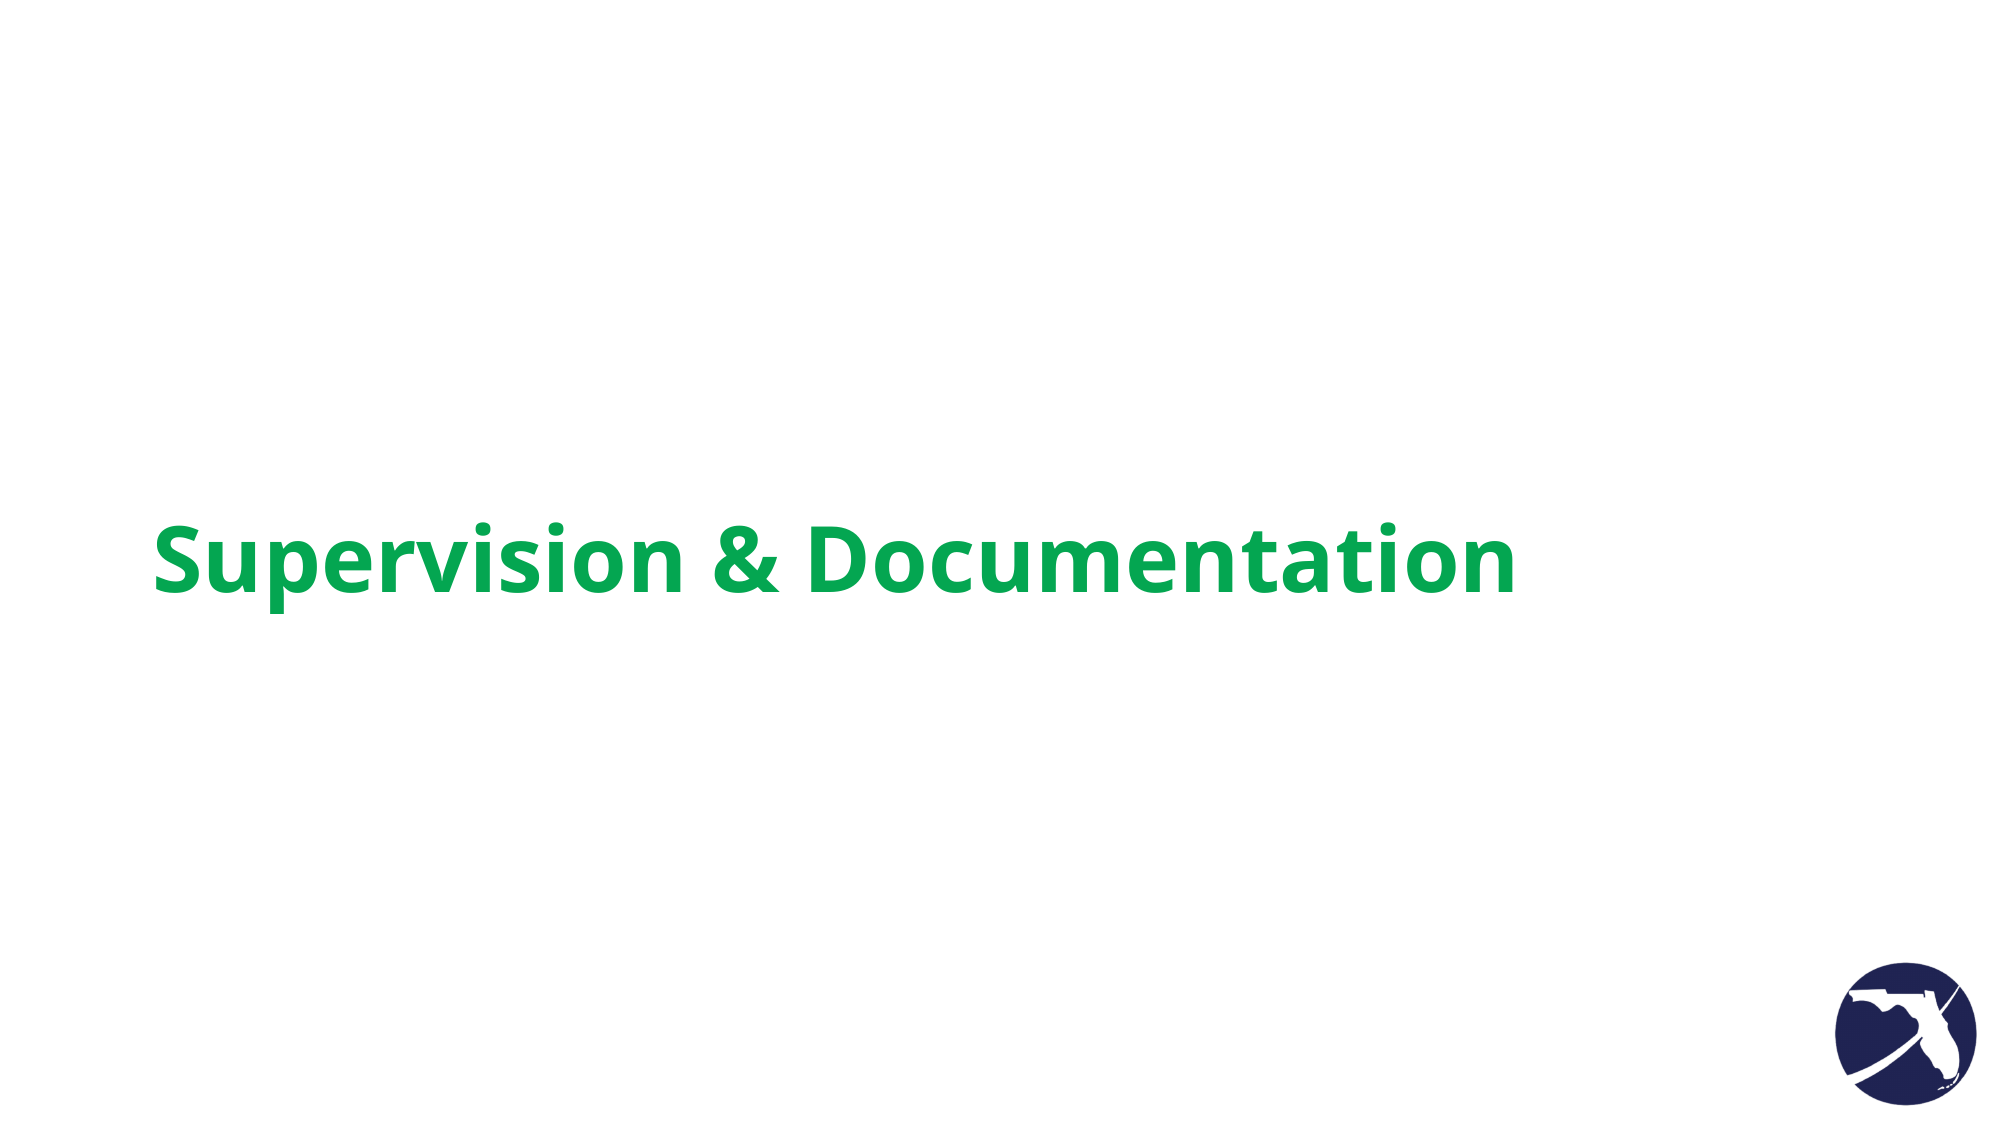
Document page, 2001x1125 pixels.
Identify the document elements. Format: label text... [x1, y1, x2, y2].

title Supervision & Documentation [137, 453, 1863, 672]
picture [1834, 961, 1979, 1109]
